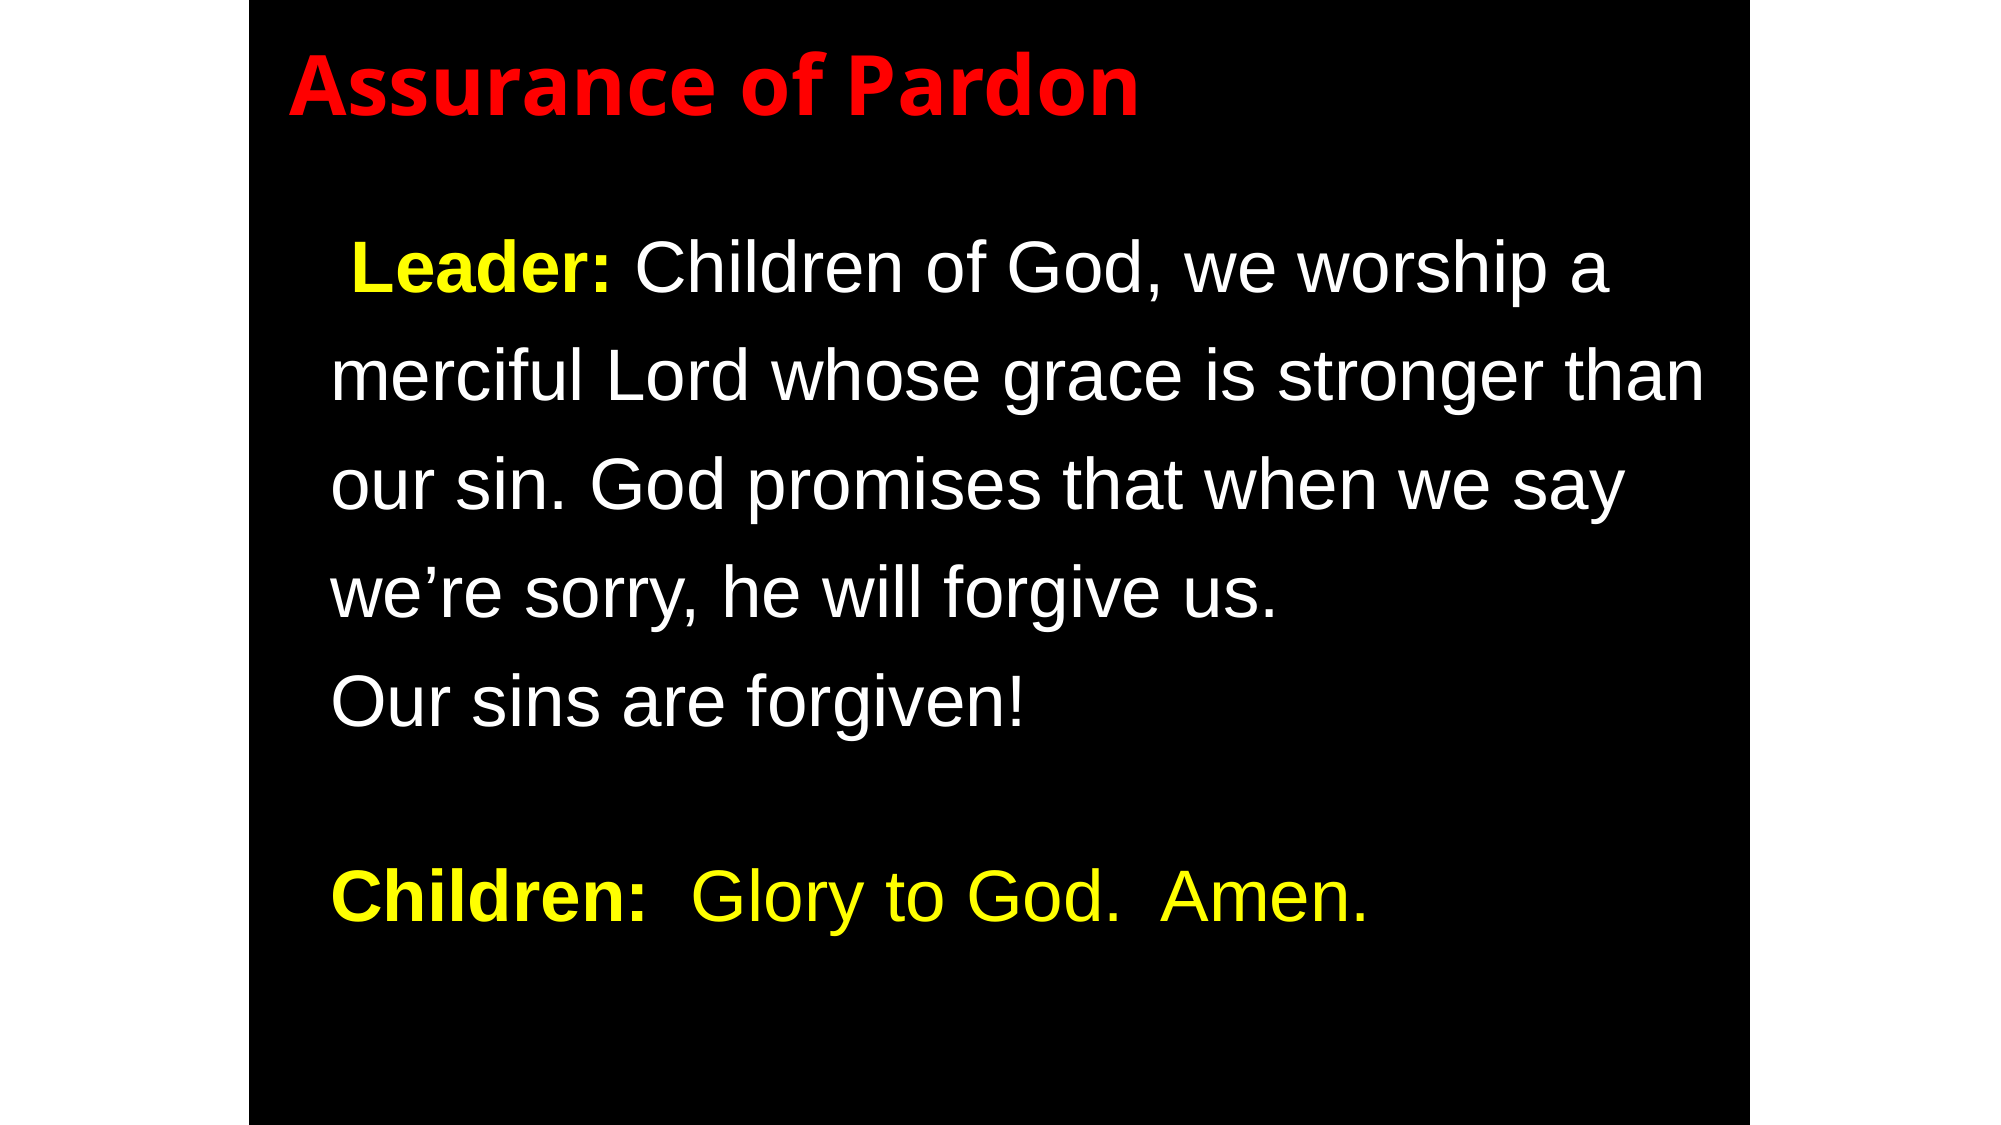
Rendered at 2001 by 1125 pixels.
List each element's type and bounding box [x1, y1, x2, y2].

list [249, 0, 1750, 1125]
